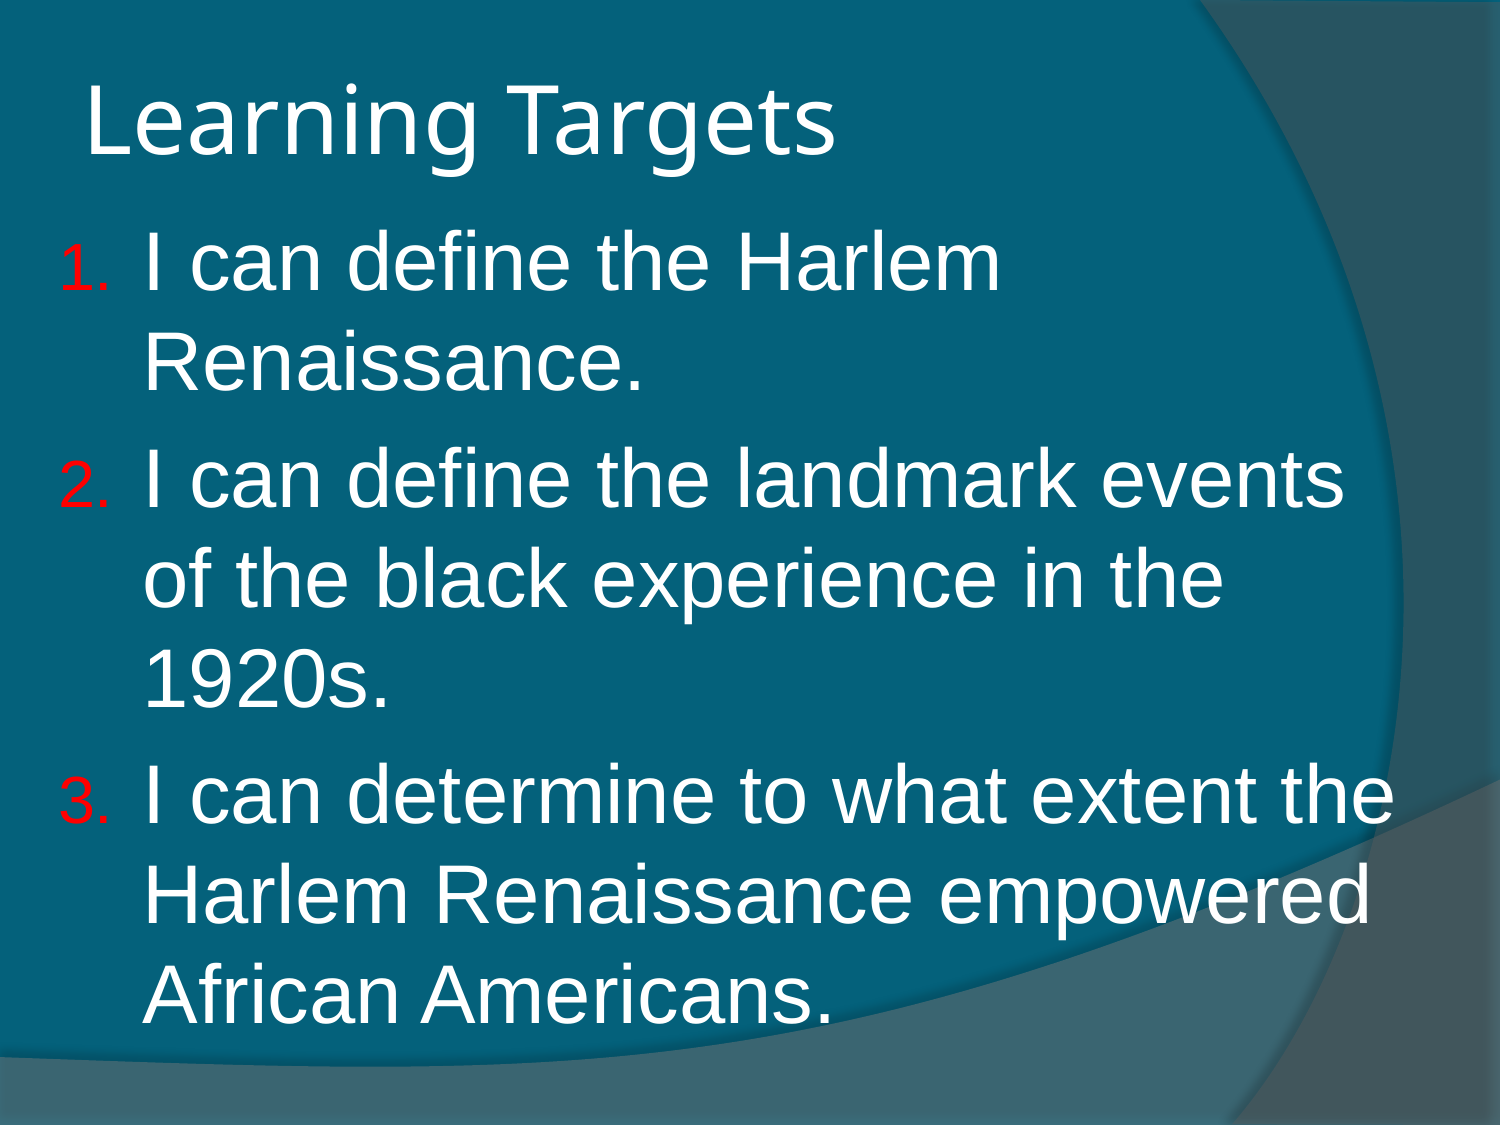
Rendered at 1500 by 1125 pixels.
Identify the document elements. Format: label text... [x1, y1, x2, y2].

title Learning Targets [75, 45, 1400, 188]
list I can define the Harlem Renaissance. I can define the landmark events of the black experience in the 1920s. I can determine to what extent the Harlem Renaissance empowered African Americans. [37, 200, 1450, 1075]
